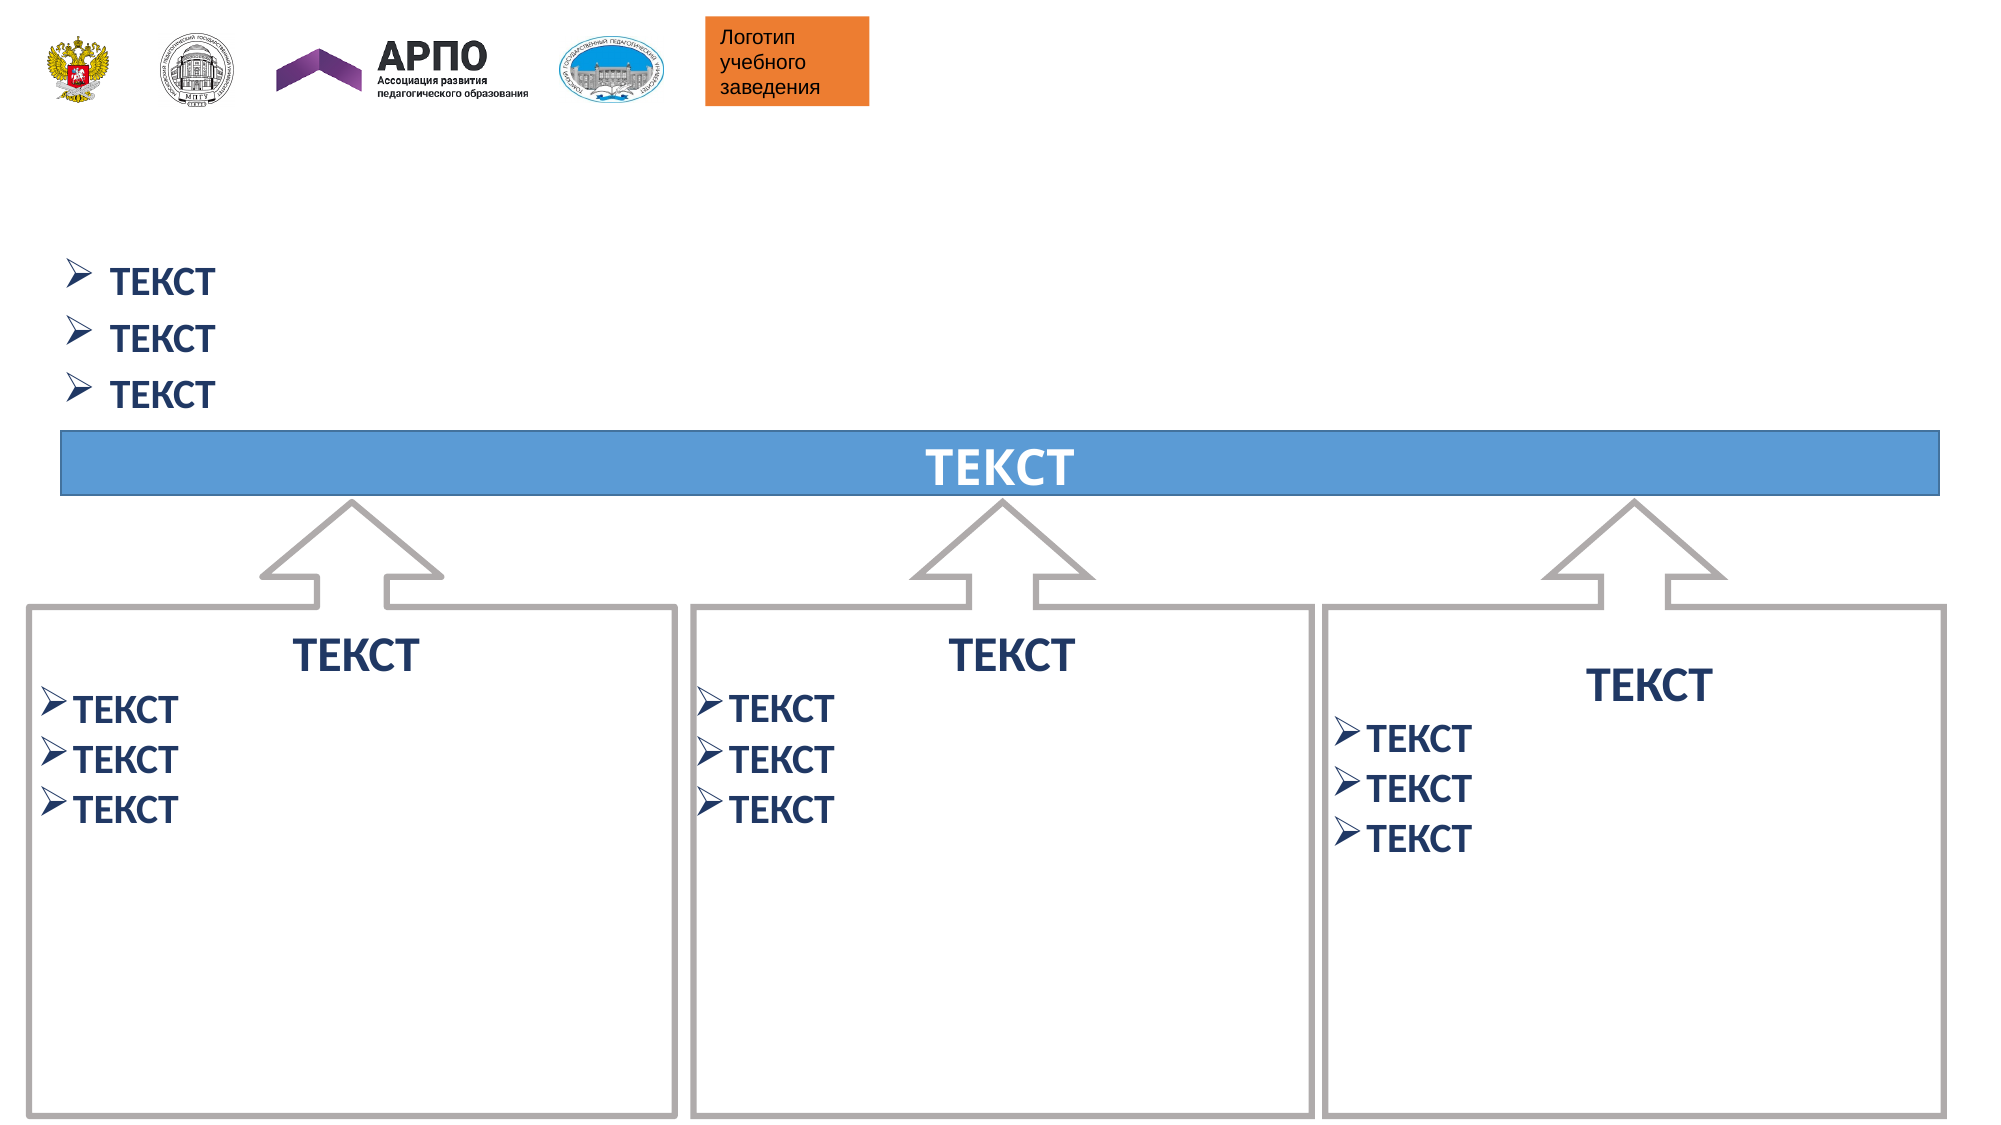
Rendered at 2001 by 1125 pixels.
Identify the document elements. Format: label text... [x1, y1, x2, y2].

text_box [29, 502, 675, 1116]
text_box ТЕКСТ ТЕКСТ ТЕКСТ [60, 247, 1848, 417]
text_box ТЕКСТ ТЕКСТ ТЕКСТ ТЕКСТ [37, 616, 675, 832]
text_box ТЕКСТ [60, 430, 1940, 496]
text_box [1325, 502, 1944, 645]
text_box ТЕКСТ ТЕКСТ ТЕКСТ ТЕКСТ [1330, 645, 1969, 862]
text_box [1325, 832, 1944, 1116]
text_box [693, 502, 1312, 615]
text_box ТЕКСТ ТЕКСТ ТЕКСТ ТЕКСТ [693, 615, 1331, 832]
text_box [693, 832, 1312, 1116]
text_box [47, 31, 664, 108]
text_box Логотип учебного заведения [705, 16, 870, 107]
